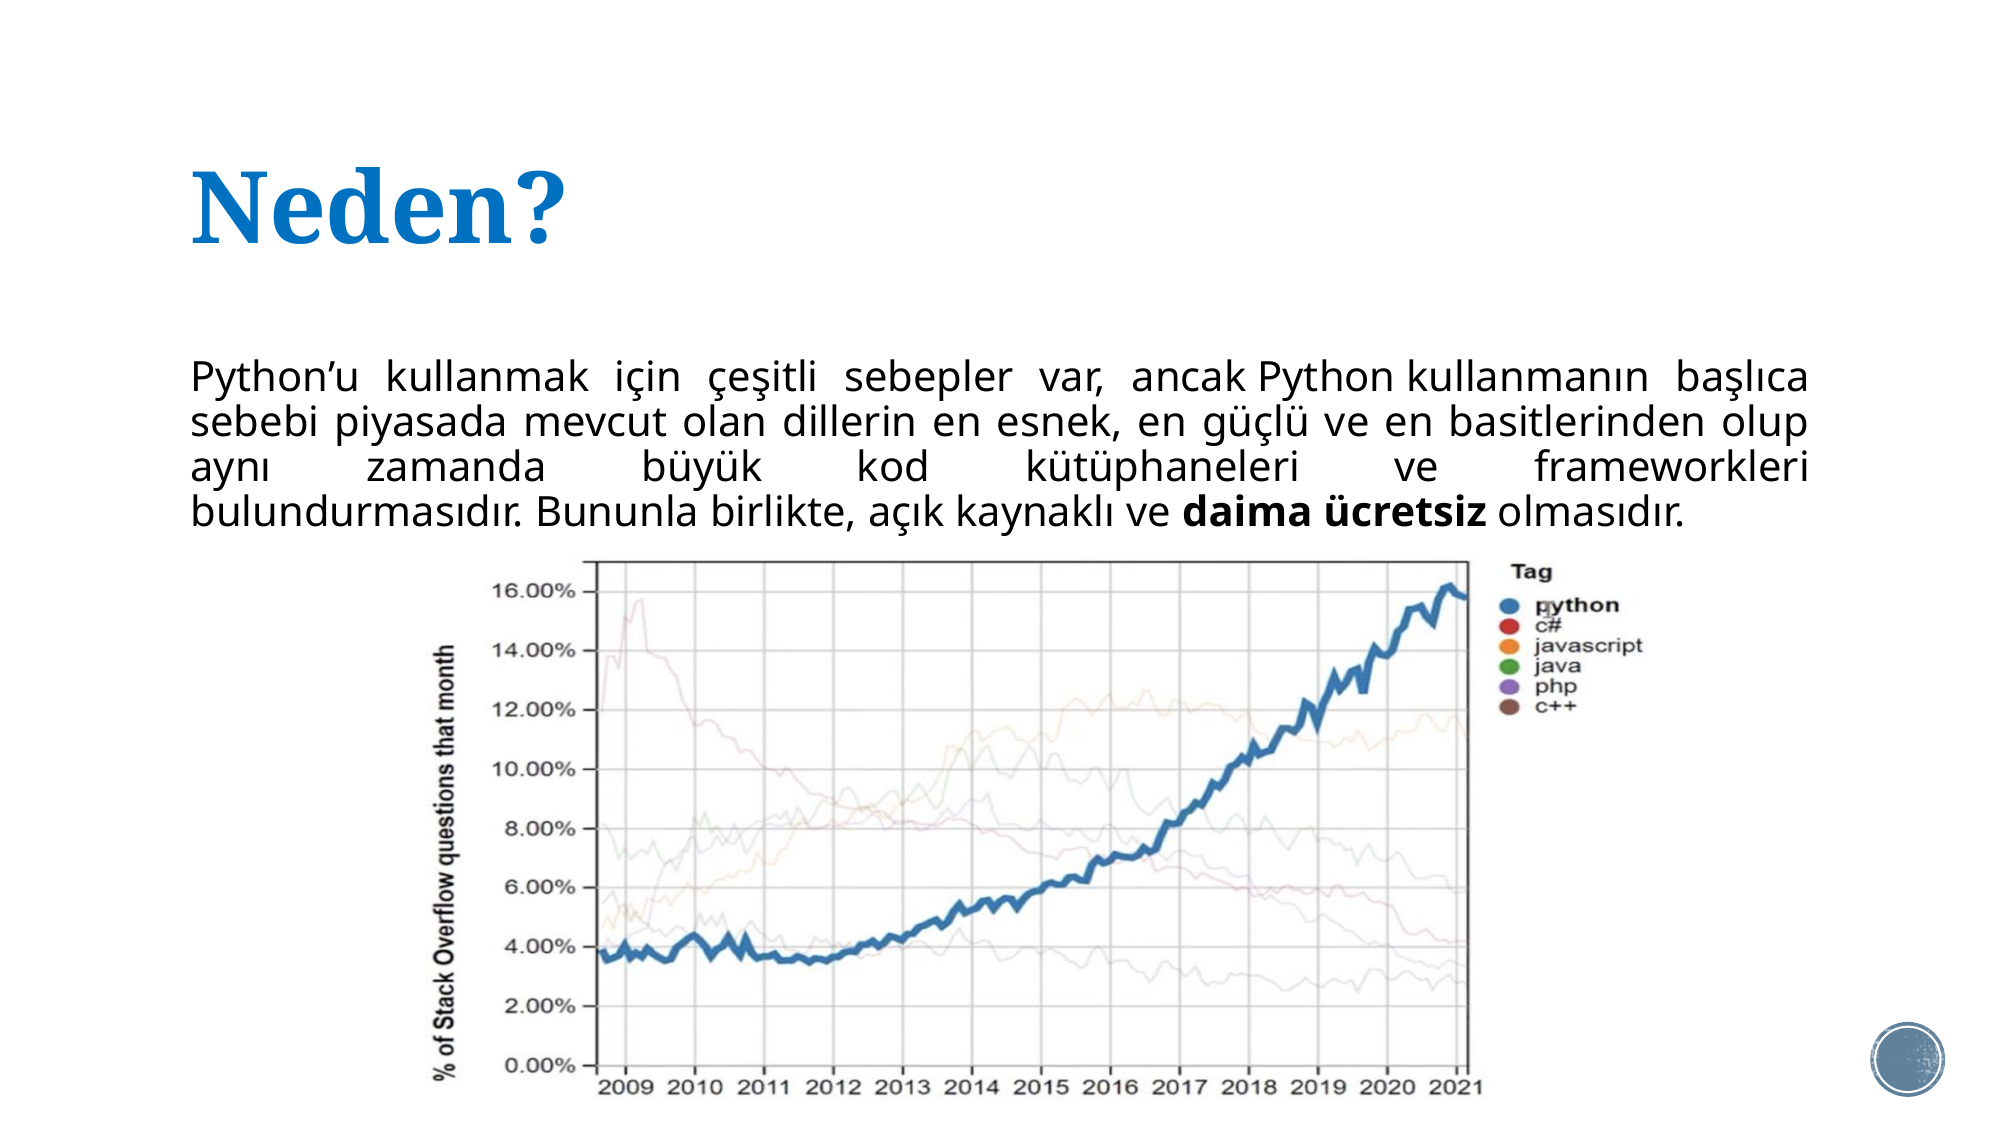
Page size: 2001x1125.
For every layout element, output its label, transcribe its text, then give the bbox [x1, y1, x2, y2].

title Neden? [175, 79, 1826, 344]
list Python’u kullanmak için çeşitli sebepler var, ancak Python kullanmanın başlıca sebebi piyasada mevcut olan dillerin en esnek, en güçlü ve en basitlerinden olup aynı zamanda büyük kod kütüphaneleri ve frameworkleri bulundurmasıdır. Bununla birlikte, açık kaynaklı ve daima ücretsiz olmasıdır. [175, 348, 1826, 1013]
picture [425, 550, 1669, 1125]
